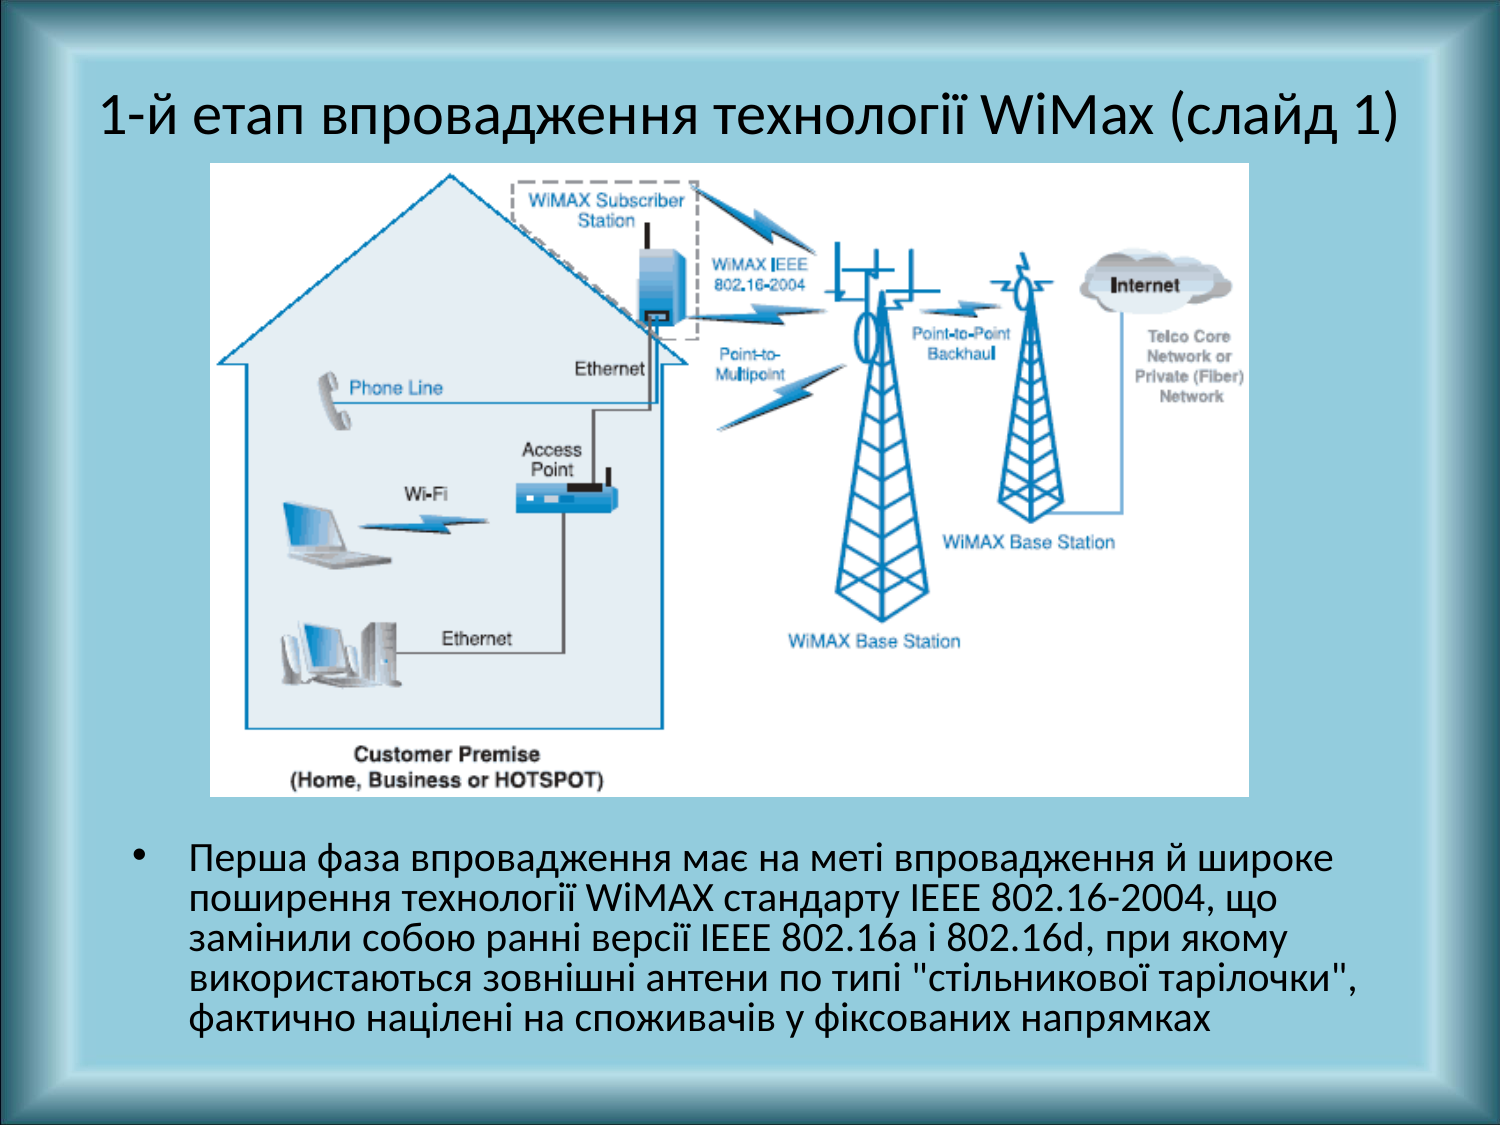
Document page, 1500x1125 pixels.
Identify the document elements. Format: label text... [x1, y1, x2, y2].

picture [0, 0, 1500, 1125]
list Перша фаза впровадження має на меті впровадження й широке поширення технології WiMAX стандарту IEEE 802.16-2004, що замінили собою ранні версії IEEE 802.16a і 802.16d, при якому використаються зовнішні антени по типі "стільникової тарілочки", фактично націлені на споживачів у фіксованих напрямках [117, 832, 1418, 1067]
title 1-й етап впровадження технології WiMax (слайд 1) [75, 45, 1425, 176]
